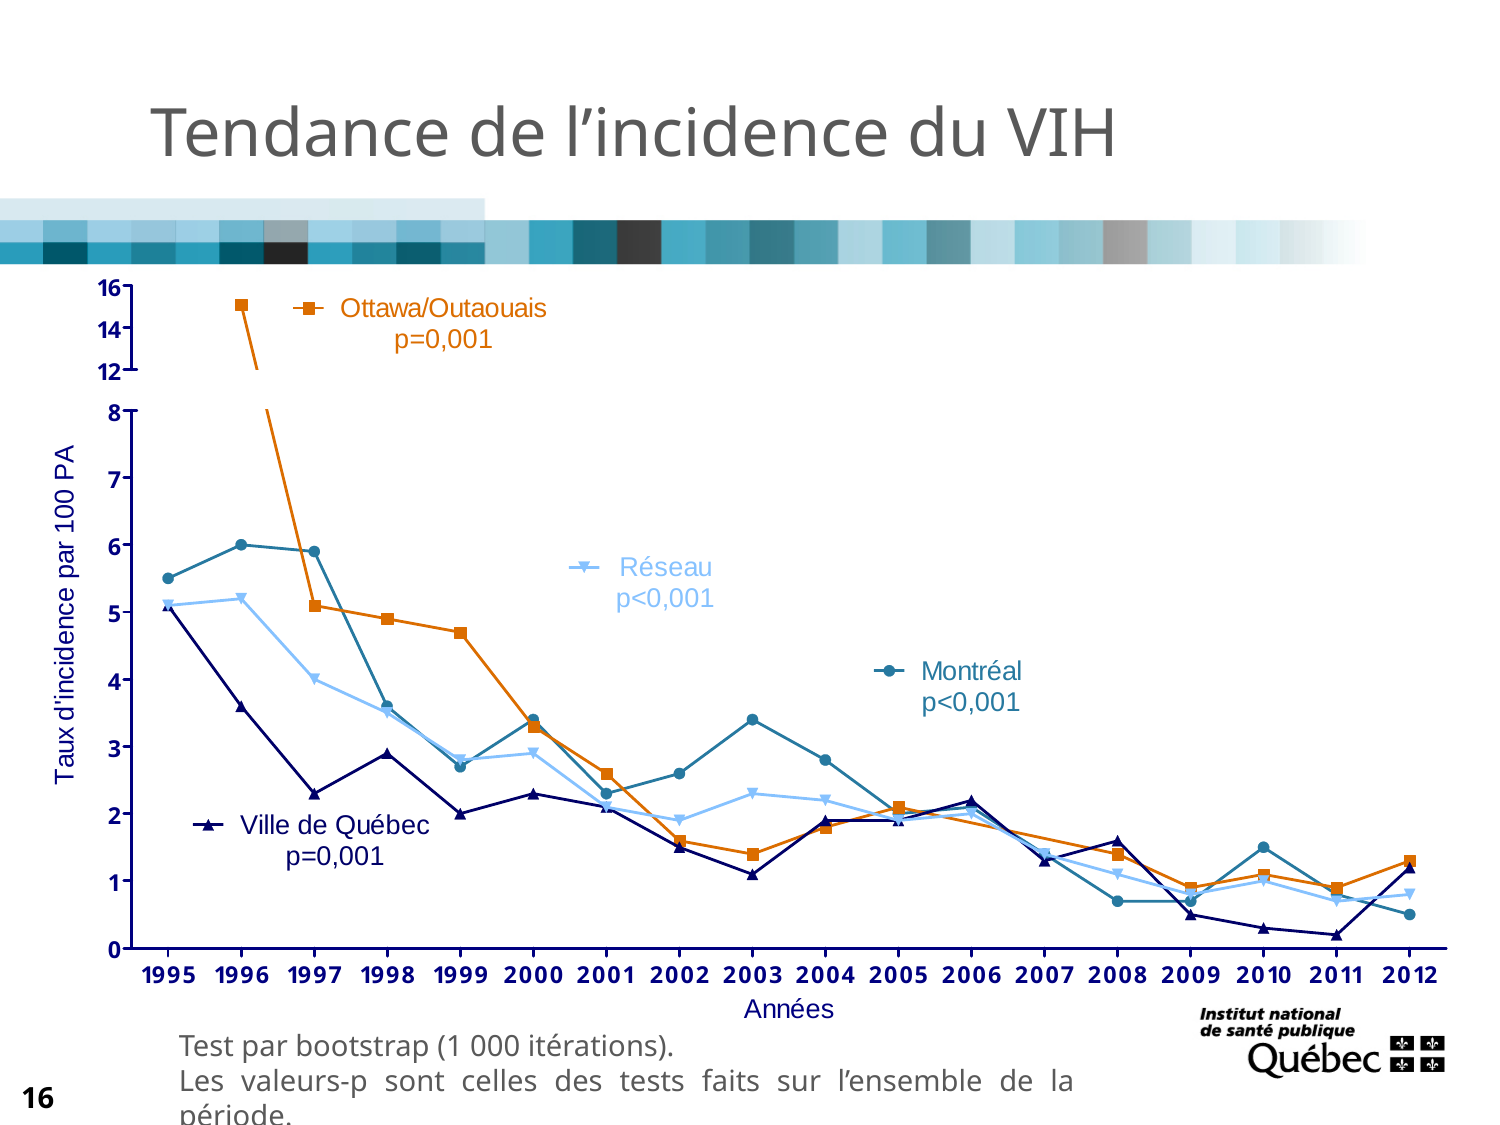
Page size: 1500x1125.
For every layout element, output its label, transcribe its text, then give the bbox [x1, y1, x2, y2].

text_box Tendance de l’incidence du VIH [135, 42, 1400, 218]
picture [0, 0, 1500, 1125]
text_box Test par bootstrap (1 000 itérations). Les valeurs-p sont celles des tests faits sur l’ensemble de la période. [164, 1053, 1090, 1125]
slide_number 16 [0, 1069, 70, 1125]
